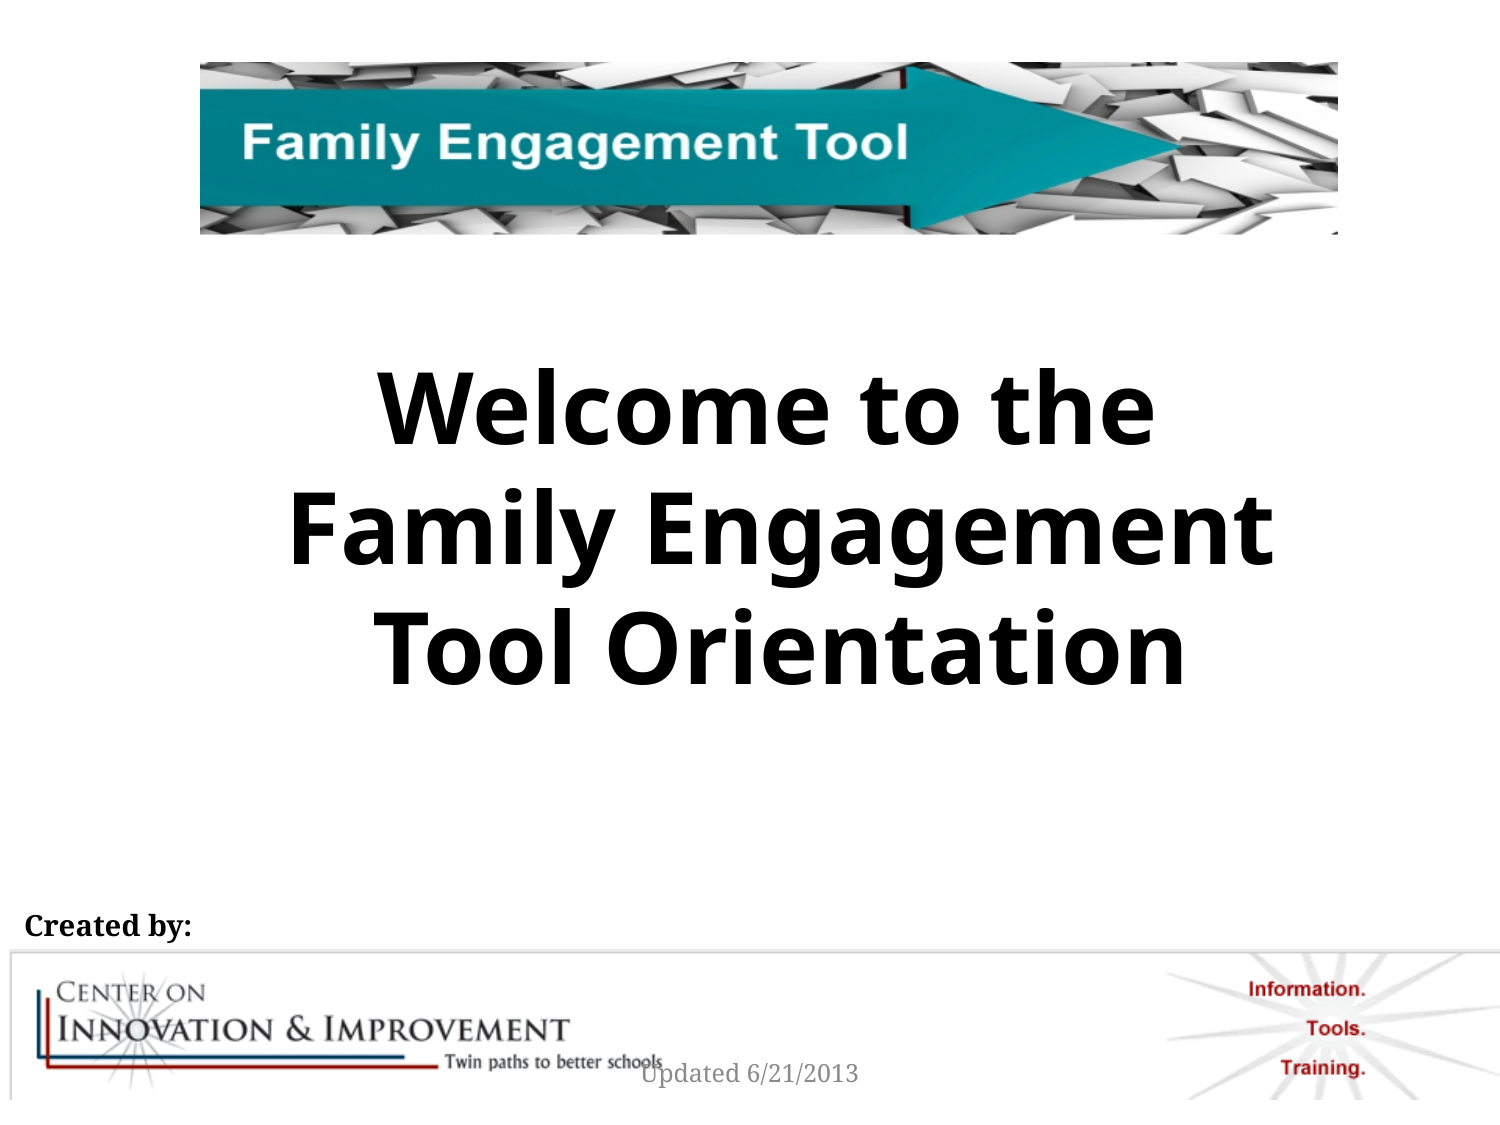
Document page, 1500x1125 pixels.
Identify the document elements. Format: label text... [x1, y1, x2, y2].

text_box Welcome to the Family Engagement Tool Orientation [237, 337, 1325, 792]
text_box Created by: [9, 899, 410, 949]
picture [9, 949, 1500, 1101]
picture [199, 62, 1338, 236]
